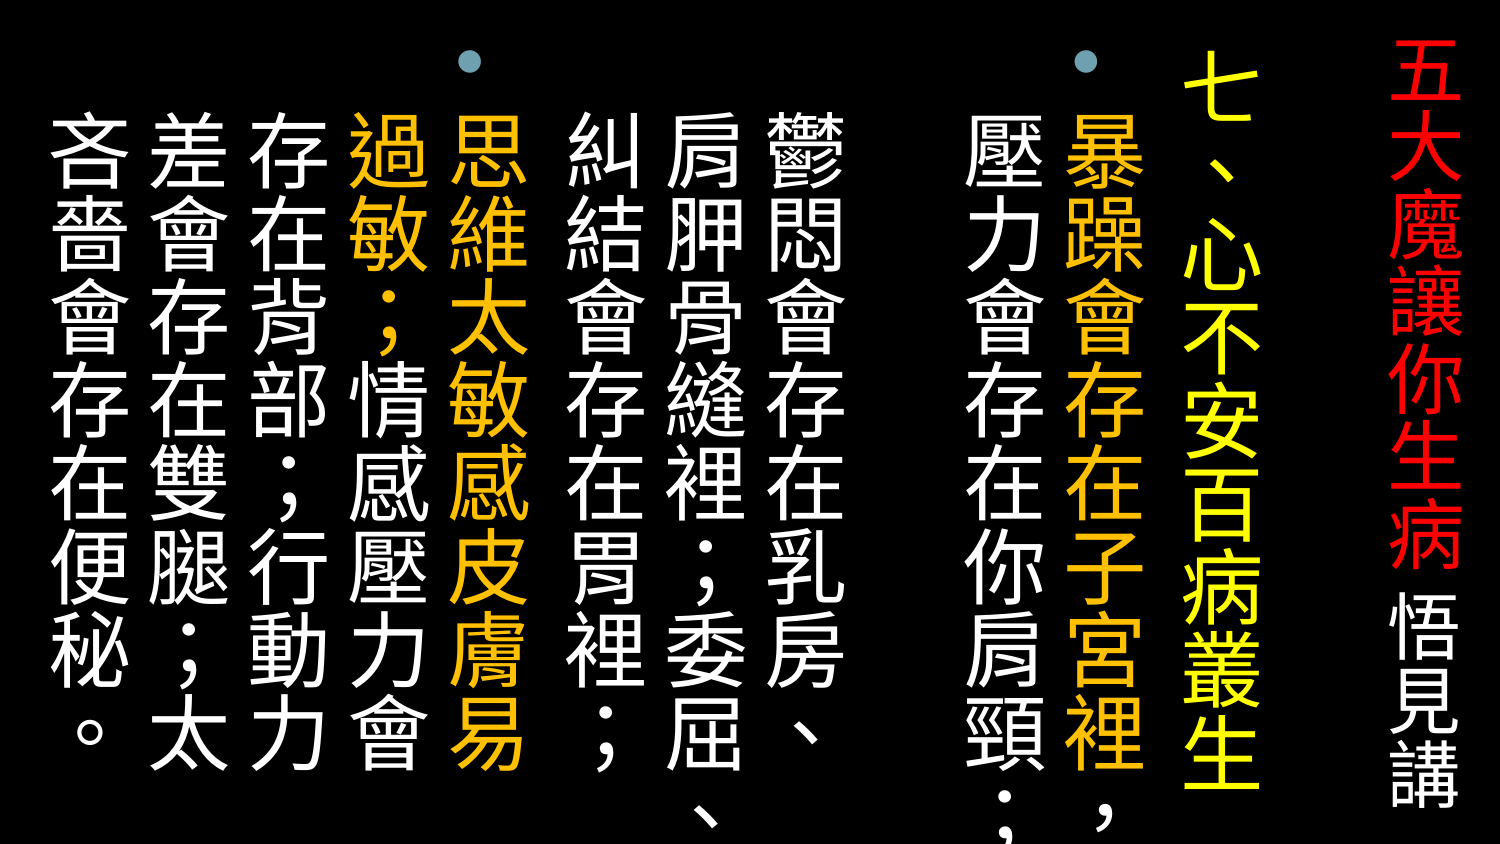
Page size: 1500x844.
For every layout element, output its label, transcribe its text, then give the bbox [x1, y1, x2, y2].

title 五大魔讓你生病 悟見講 [1364, 21, 1483, 820]
list 七、心不安百病叢生 暴躁會存在子宮裡，壓力會存在你肩頸； 鬱悶會存在乳房、肩胛骨縫裡；委屈、糾結會存在胃裡； 思維太敏感皮膚易過敏；情感壓力會存在背部；行動力差會存在雙腿；太吝嗇會存在便秘。 [29, 25, 1365, 817]
